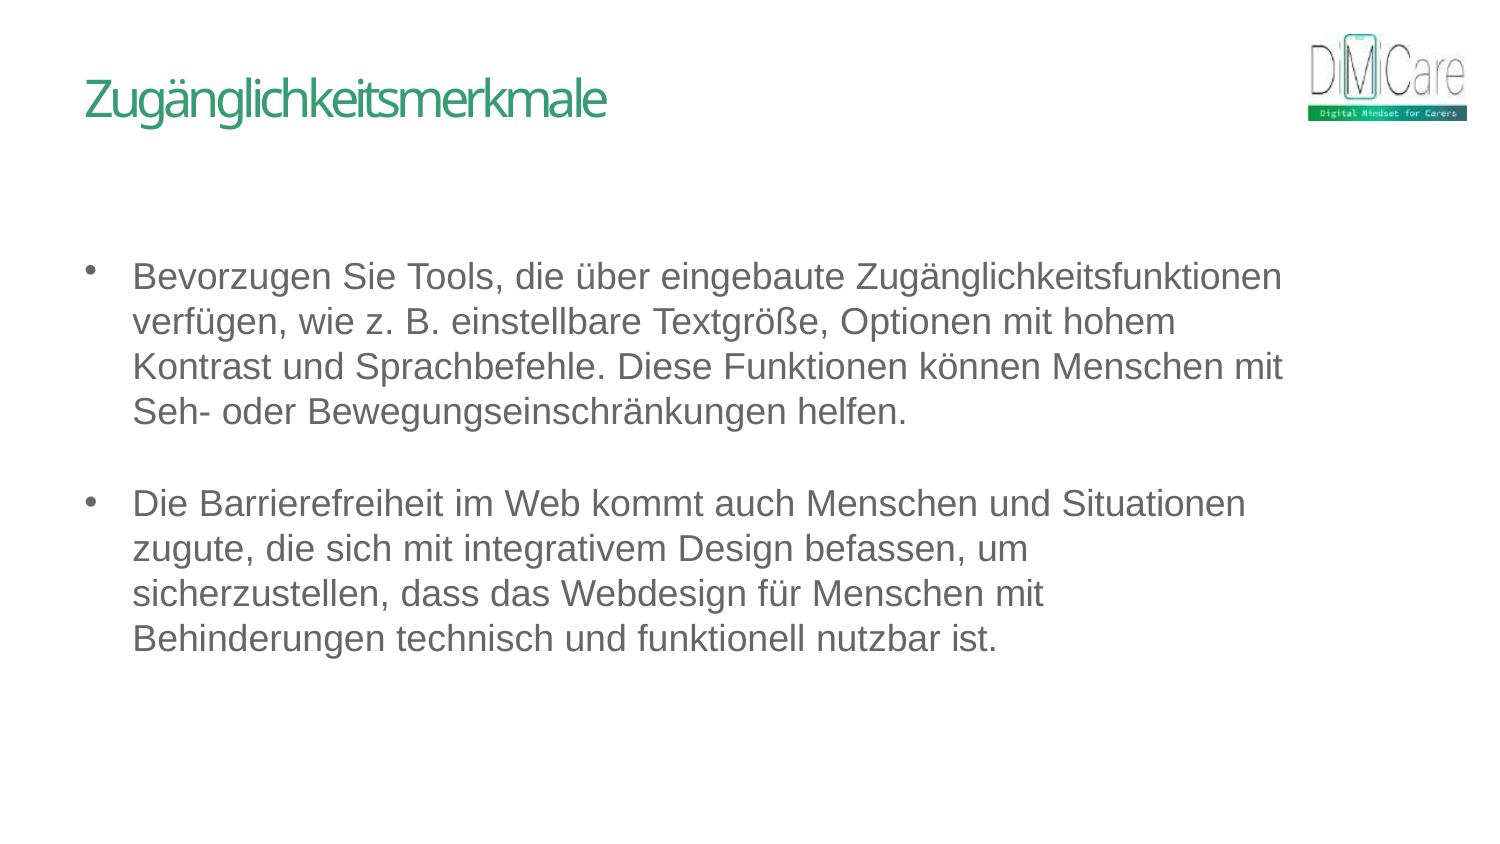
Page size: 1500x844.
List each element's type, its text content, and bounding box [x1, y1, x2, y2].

title Zugänglichkeitsmerkmale [76, 36, 1424, 206]
picture [1308, 33, 1468, 121]
text_box Bevorzugen Sie Tools, die über eingebaute Zugänglichkeitsfunktionen verfügen, wie z. B. einstellbare Textgröße, Optionen mit hohem Kontrast und Sprachbefehle. Diese Funktionen können Menschen mit Seh- oder Bewegungseinschränkungen helfen. Die Barrierefreiheit im Web kommt auch Menschen und Situationen zugute, die sich mit integrativem Design befassen, um sicherzustellen, dass das Webdesign für Menschen mit Behinderungen technisch und funktionell nutzbar ist. [82, 250, 1297, 659]
